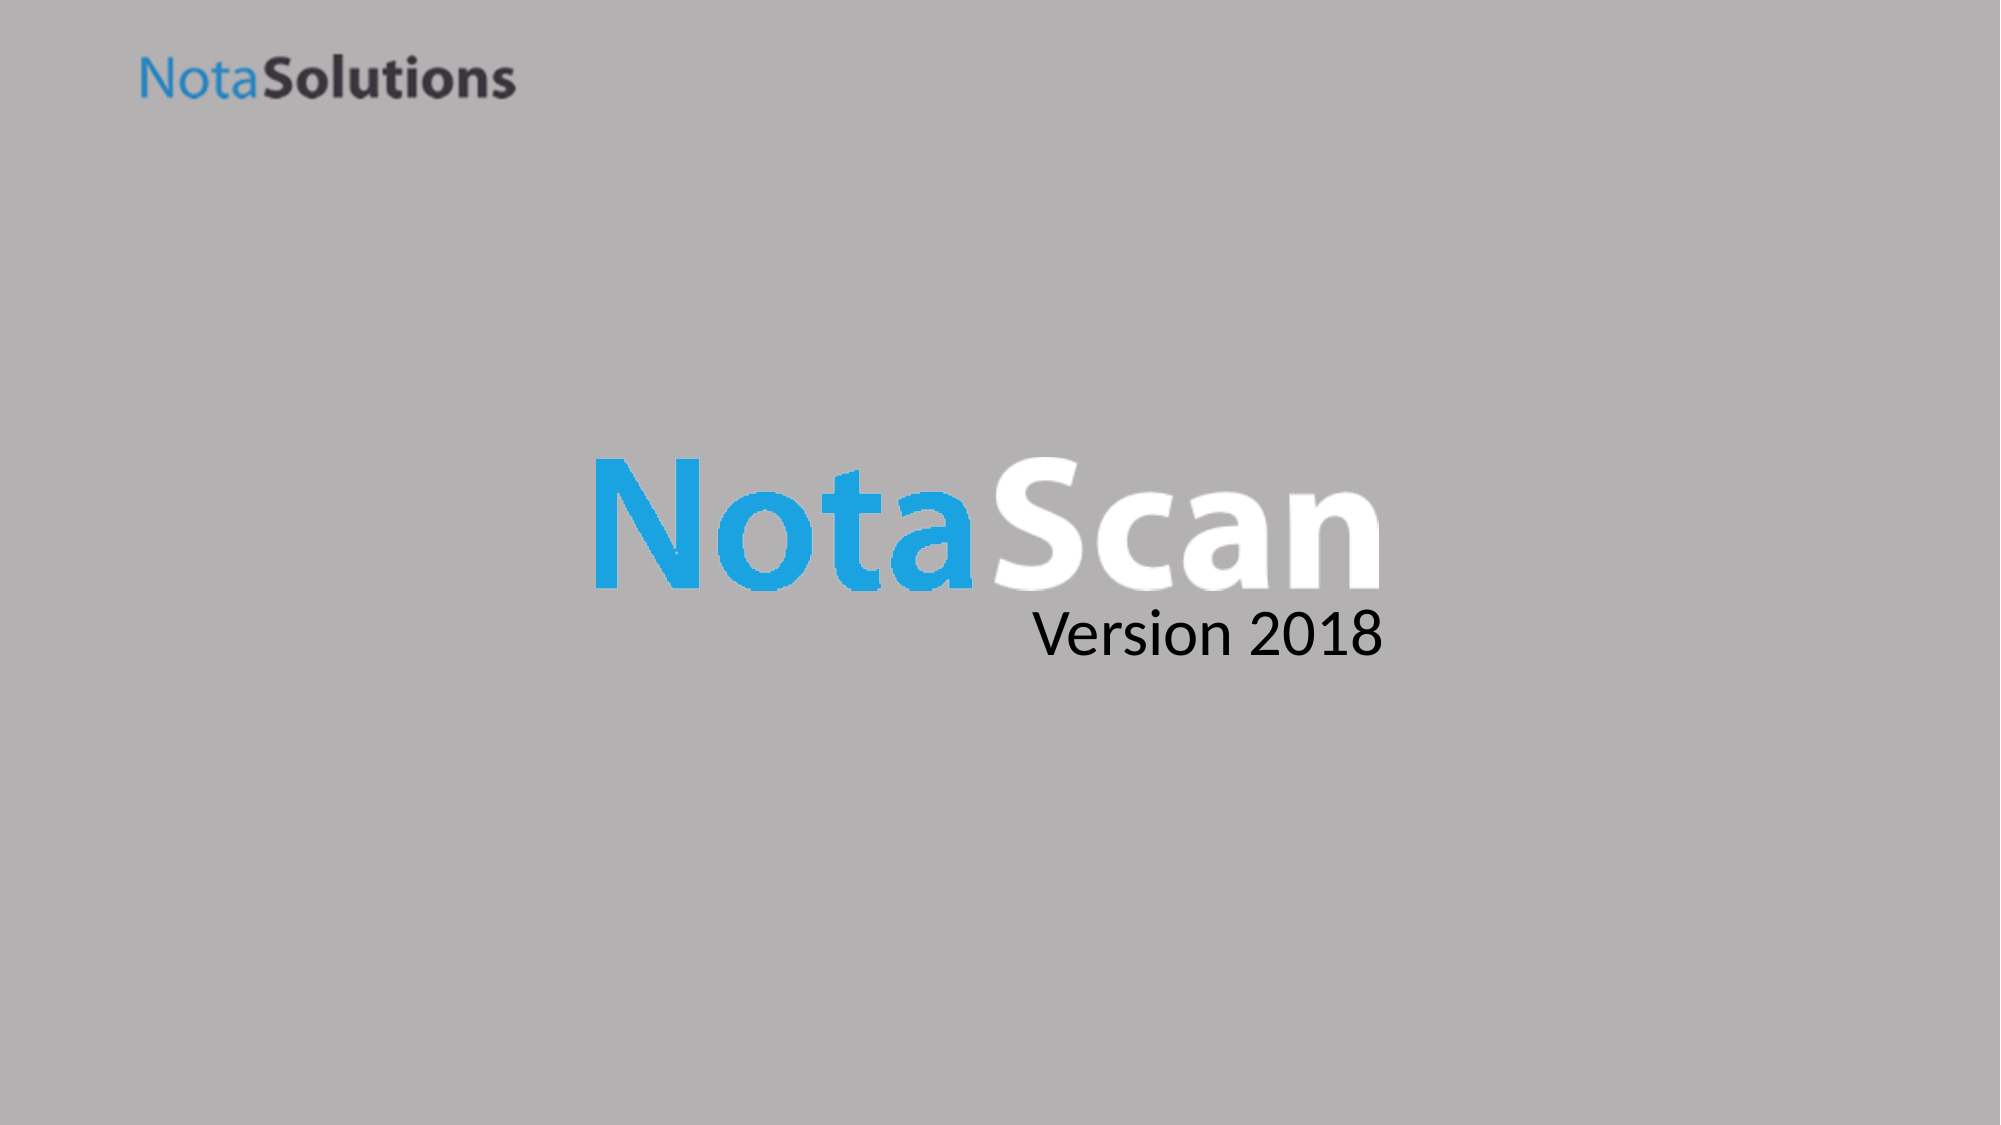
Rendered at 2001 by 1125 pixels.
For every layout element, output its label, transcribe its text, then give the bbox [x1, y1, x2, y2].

subtitle Version 2018 [969, 590, 1399, 665]
picture [137, 33, 518, 118]
picture [596, 457, 1379, 591]
